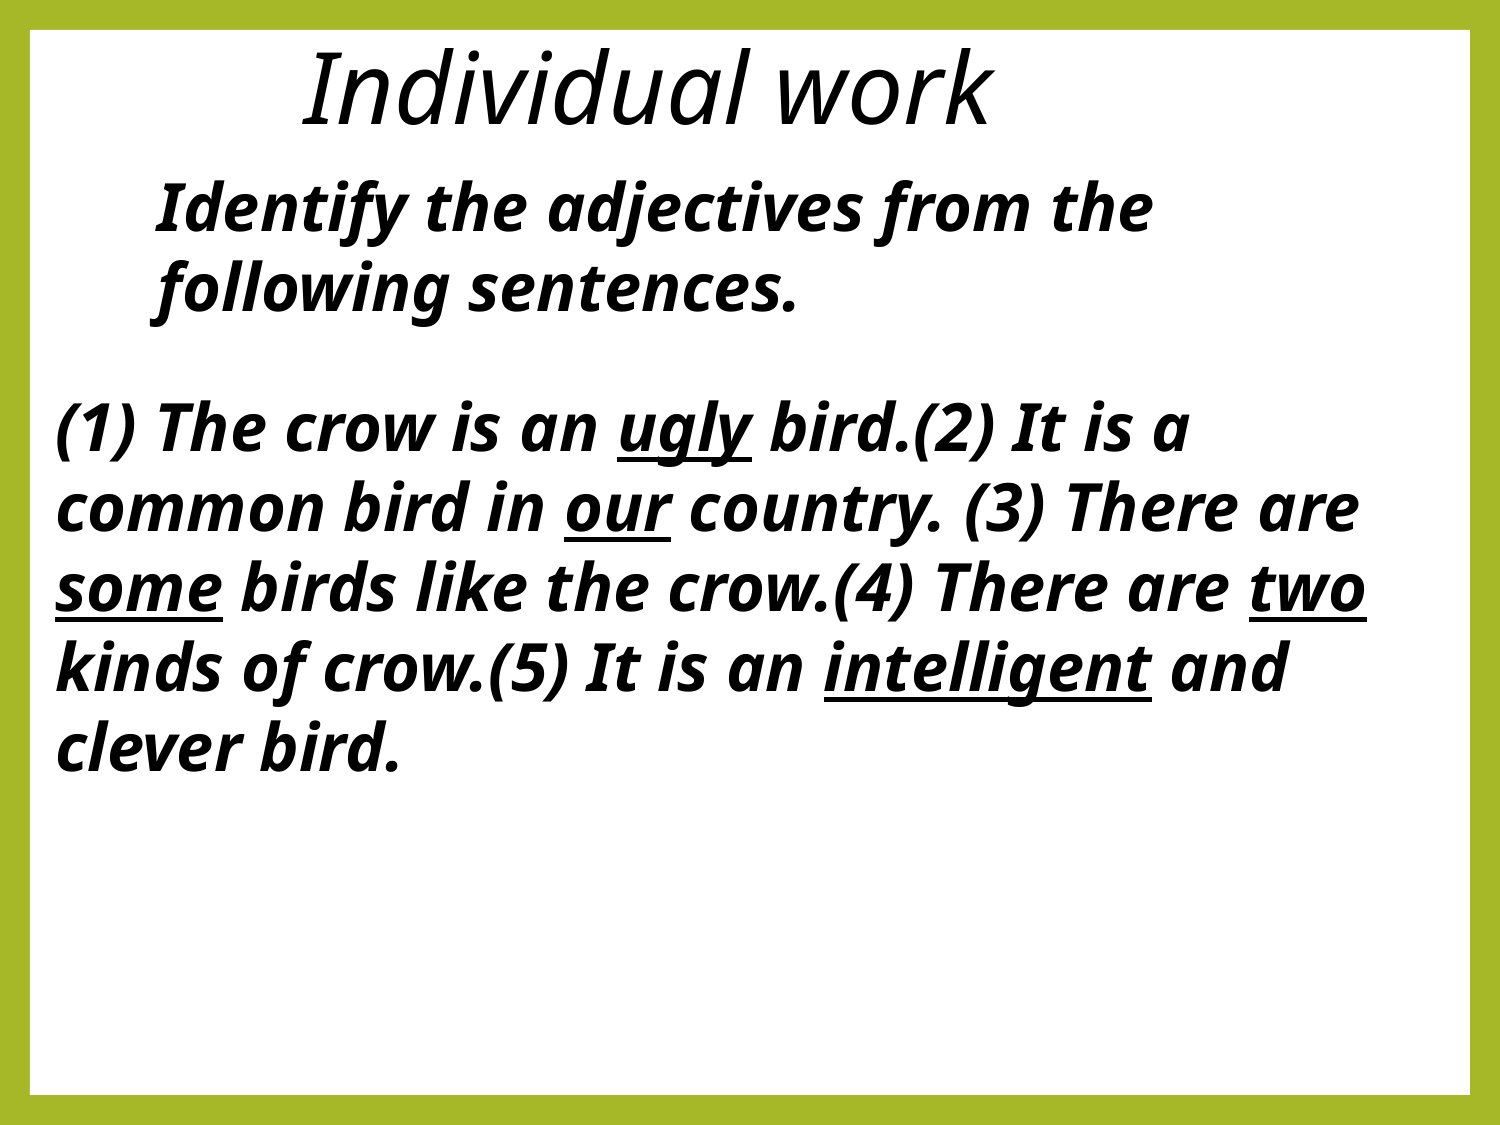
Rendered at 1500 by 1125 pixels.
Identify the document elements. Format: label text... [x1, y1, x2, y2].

text_box Individual work [289, 16, 1252, 152]
text_box Identify the adjectives from the following sentences. [142, 157, 1456, 332]
text_box (1) The crow is an ugly bird.(2) It is a common bird in our country. (3) There are some birds like the crow.(4) There are two kinds of crow.(5) It is an intelligent and clever bird. [40, 377, 1453, 793]
